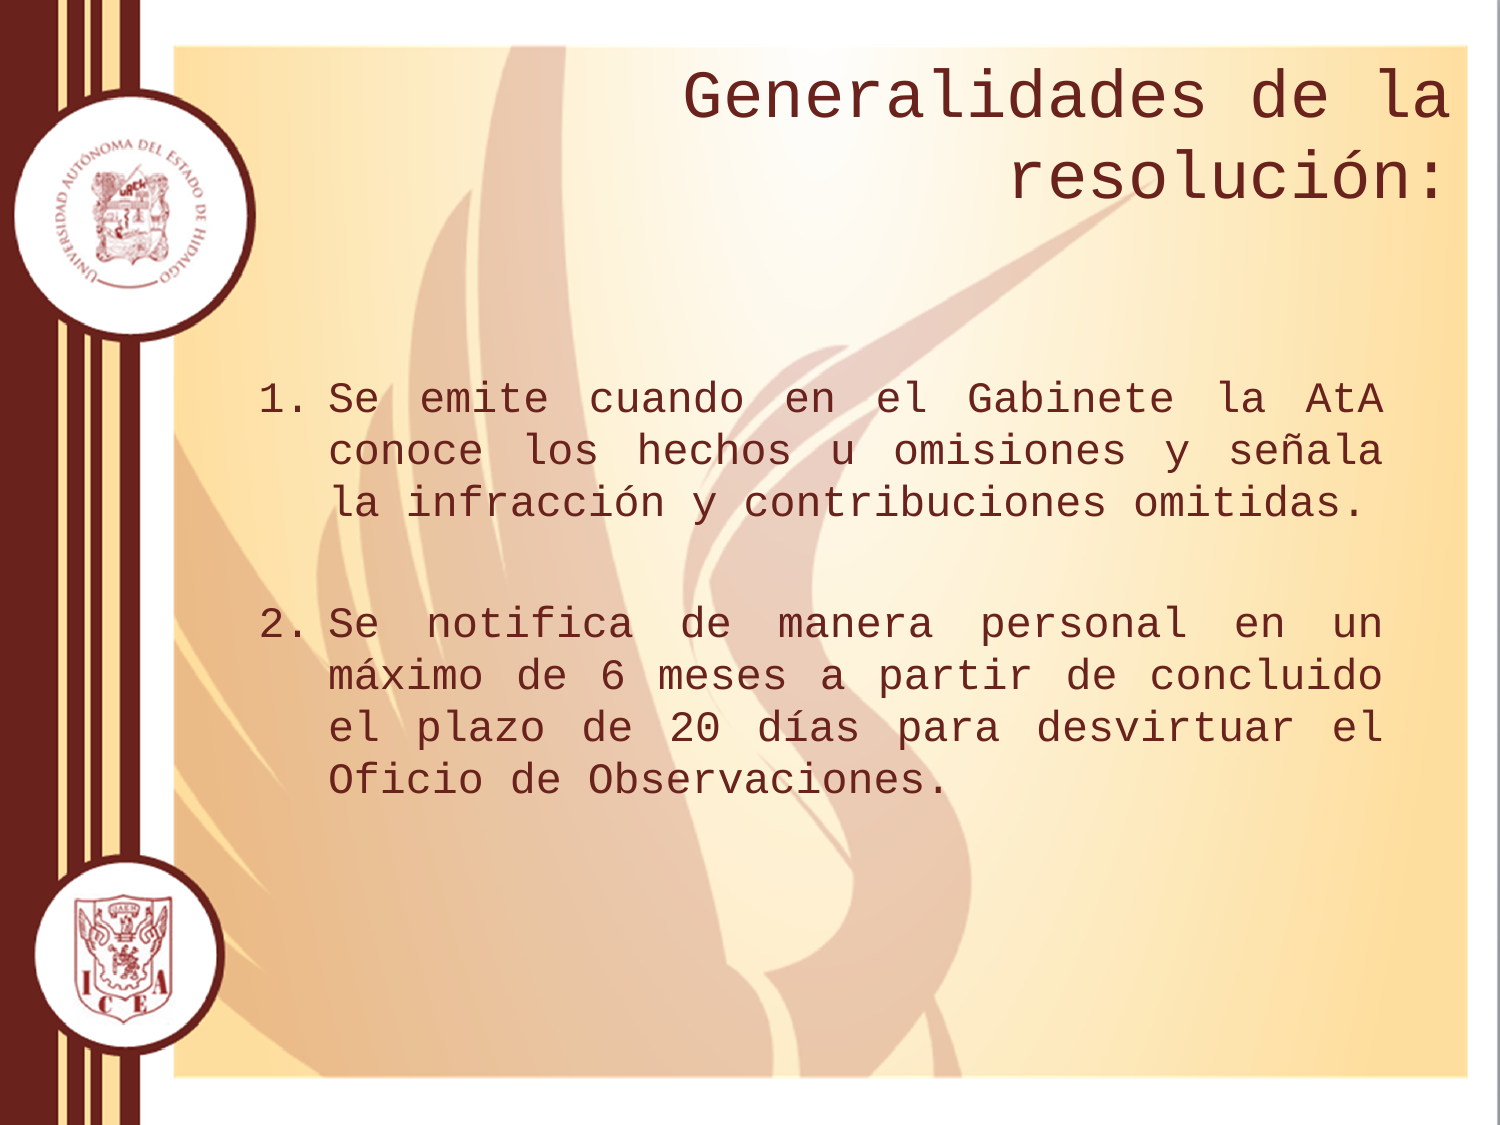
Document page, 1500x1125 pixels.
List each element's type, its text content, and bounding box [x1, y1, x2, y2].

list Se emite cuando en el Gabinete la AtA conoce los hechos u omisiones y señala la infracción y contribuciones omitidas. Se notifica de manera personal en un máximo de 6 meses a partir de concluido el plazo de 20 días para desvirtuar el Oficio de Observaciones. [243, 361, 1400, 858]
title Generalidades de la resolución: [466, 42, 1468, 220]
picture [0, 0, 1500, 1125]
